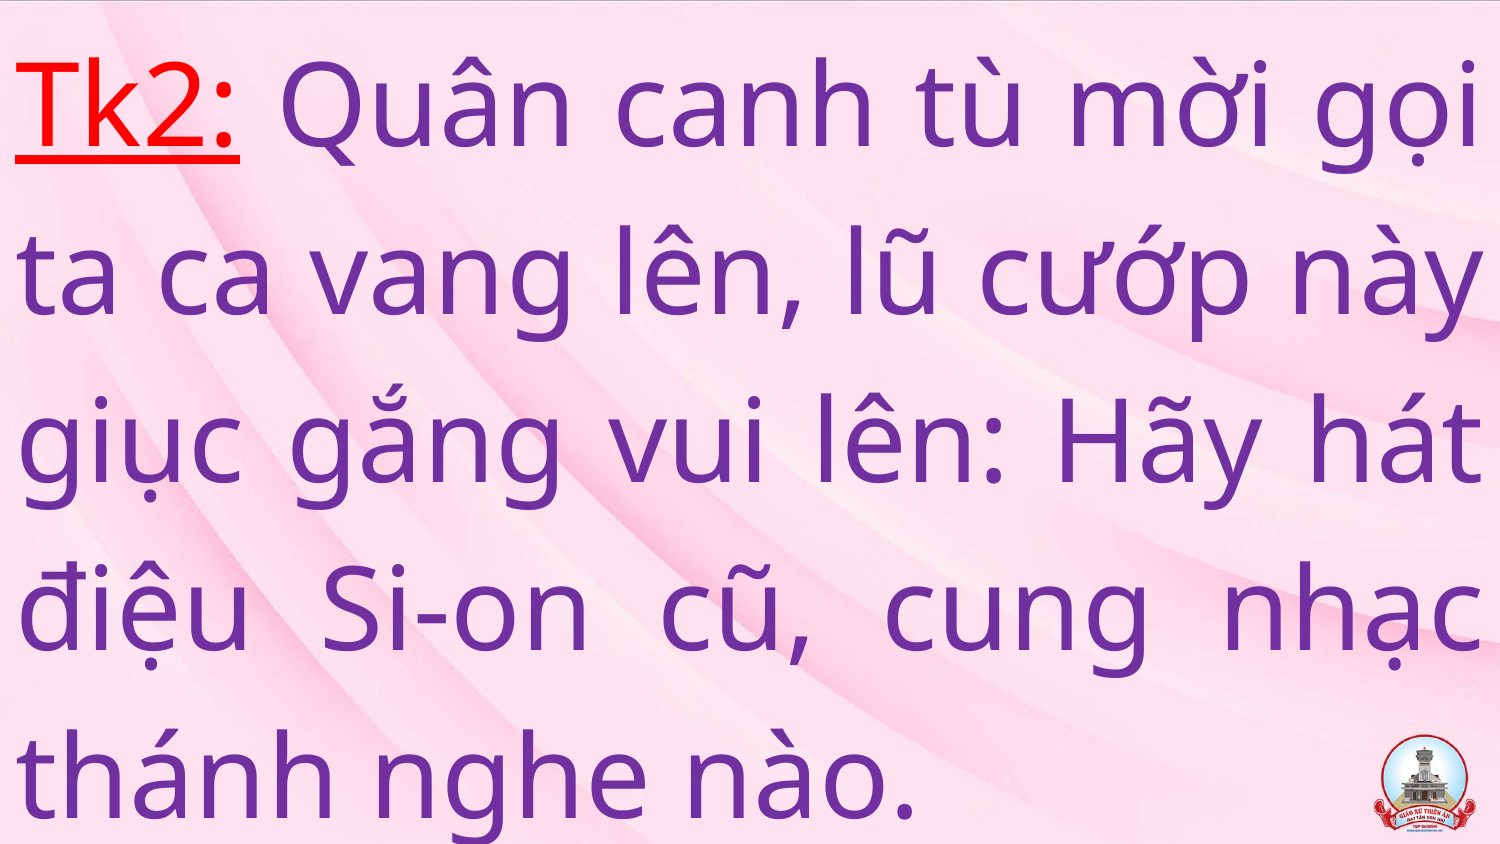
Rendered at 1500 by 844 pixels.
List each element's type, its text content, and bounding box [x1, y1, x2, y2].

title Tk2: Quân canh tù mời gọi ta ca vang lên, lũ cướp này giục gắng vui lên: Hãy hát điệu Si-on cũ, cung nhạc thánh nghe nào. [0, 0, 1500, 844]
